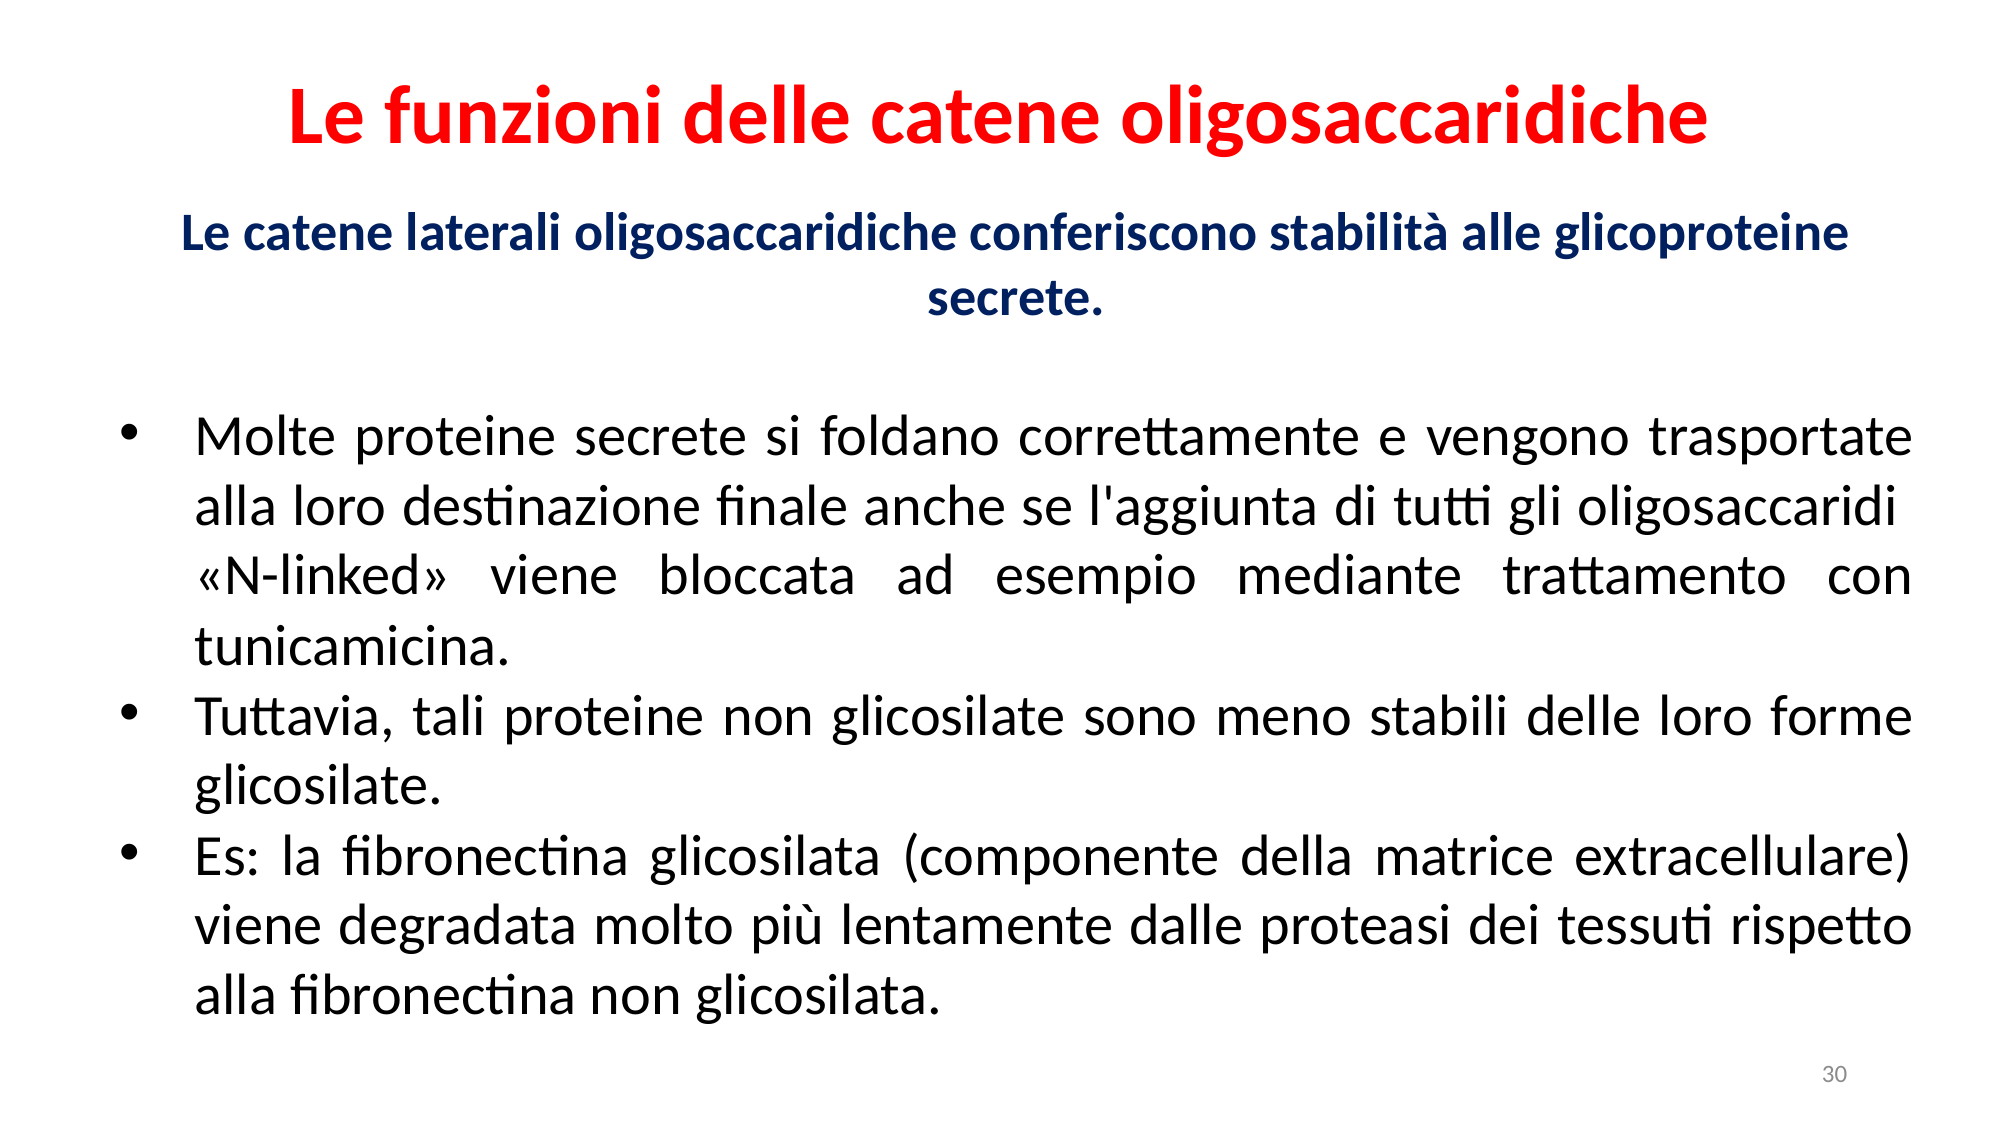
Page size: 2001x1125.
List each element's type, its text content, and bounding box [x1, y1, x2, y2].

text_box Le catene laterali oligosaccaridiche conferiscono stabilità alle glicoproteine secrete. Molte proteine ​​secrete si foldano correttamente e vengono trasportate alla loro destinazione finale anche se l'aggiunta di tutti gli oligosaccaridi «N-linked» viene bloccata ad esempio mediante trattamento con tunicamicina. Tuttavia, tali proteine ​​non glicosilate sono meno stabili delle loro forme glicosilate. Es: la fibronectina glicosilata (componente della matrice extracellulare) viene degradata molto più lentamente dalle proteasi dei tessuti rispetto alla fibronectina non glicosilata. [104, 189, 1929, 1034]
text_box Le funzioni delle catene oligosaccaridiche [137, 22, 1863, 189]
slide_number 30 [1412, 1042, 1863, 1103]
